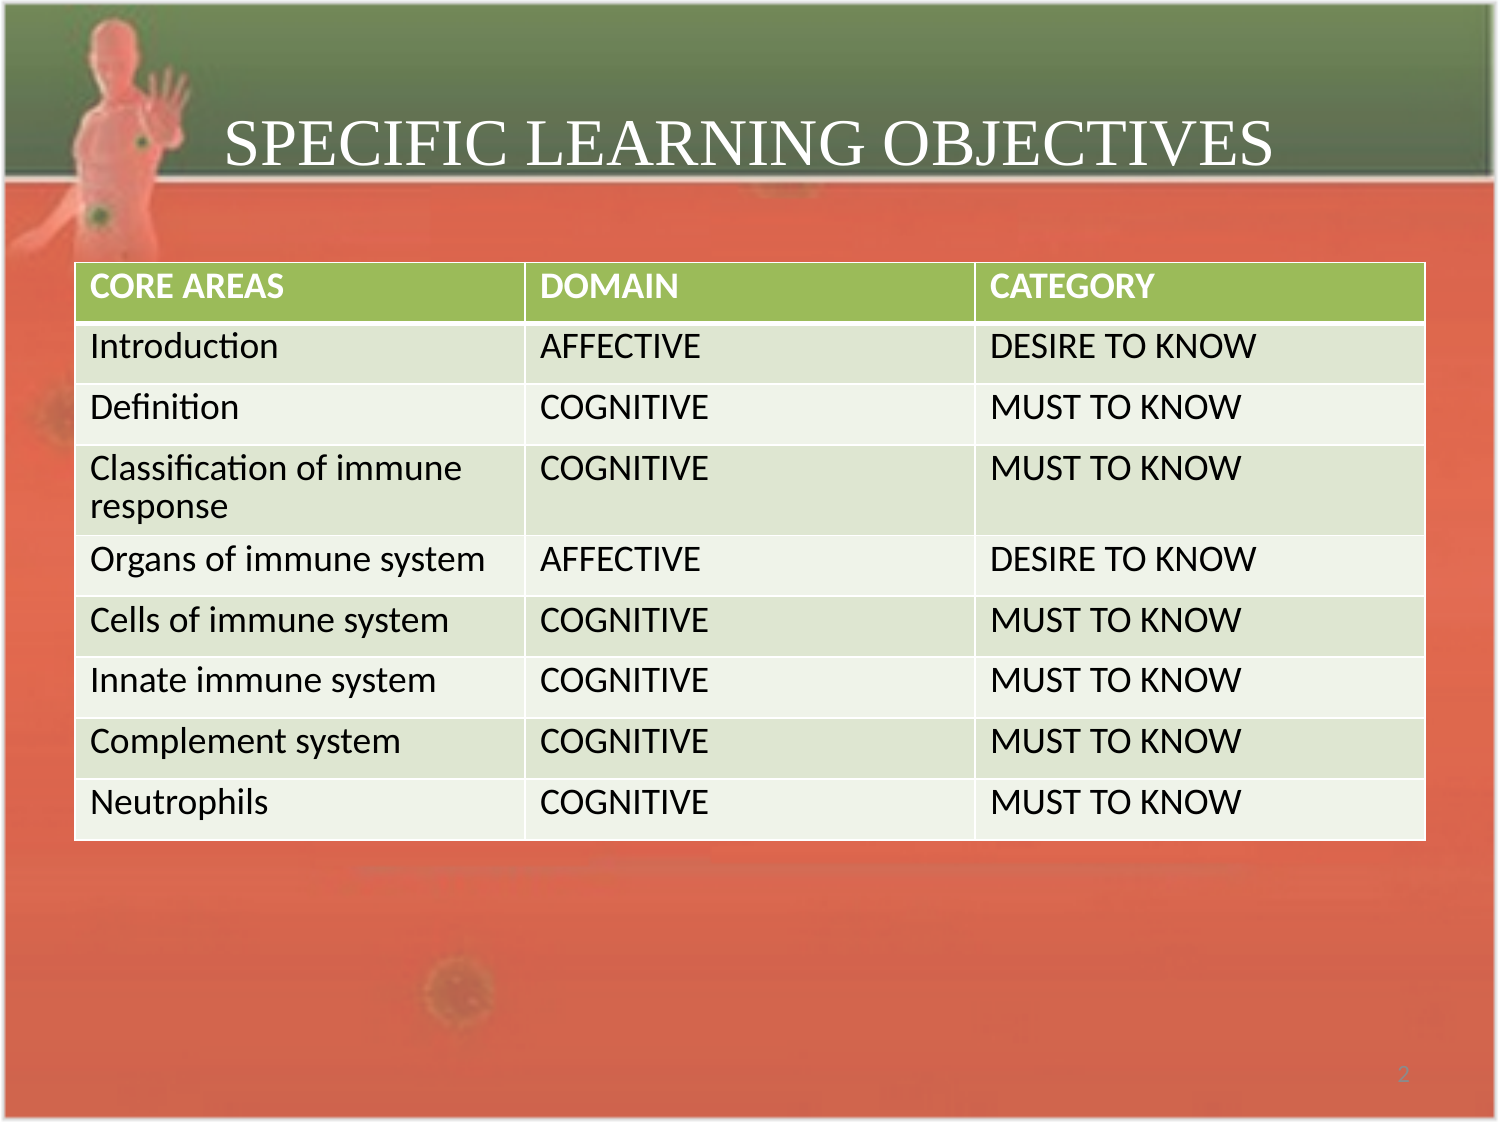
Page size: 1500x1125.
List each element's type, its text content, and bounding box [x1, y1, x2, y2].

table_cell COGNITIVE [526, 780, 974, 839]
table_cell AFFECTIVE [526, 326, 974, 383]
table_cell COGNITIVE [526, 597, 974, 656]
table_cell MUST TO KNOW [976, 385, 1424, 444]
table_header CORE AREAS [76, 263, 524, 321]
table_cell Organs of immune system [76, 536, 524, 595]
table_cell AFFECTIVE [526, 536, 974, 595]
table_cell MUST TO KNOW [976, 780, 1424, 839]
title SPECIFIC LEARNING OBJECTIVES [75, 45, 1425, 233]
table_cell DESIRE TO KNOW [976, 536, 1424, 595]
table_header DOMAIN [526, 263, 974, 321]
table_cell COGNITIVE [526, 719, 974, 778]
table_cell Definition [76, 385, 524, 444]
table_cell COGNITIVE [526, 446, 974, 535]
table_cell MUST TO KNOW [976, 597, 1424, 656]
table_cell DESIRE TO KNOW [976, 326, 1424, 383]
table_cell Neutrophils [76, 780, 524, 839]
table_header CATEGORY [976, 263, 1424, 321]
list Neutrophils possess receptors for metabolites of the complement molecule C3, designated complement receptors 1, 3, and 4 (CR1, CR3, CR4) and C5 (C5aR). They also possess receptors for IgG antibody (FcγR). These receptors enable neutrophils to (1) be recruited from the blood, (2) locate offending agents, and (3) ingest (phagocytose) and kill the offending agents. [0, 0, 1500, 1125]
table_cell Innate immune system [76, 658, 524, 717]
table_cell MUST TO KNOW [976, 719, 1424, 778]
table_cell MUST TO KNOW [976, 446, 1424, 535]
slide_number 2 [1074, 1042, 1425, 1103]
table_cell Introduction [76, 326, 524, 383]
table_cell COGNITIVE [526, 658, 974, 717]
table_cell COGNITIVE [526, 385, 974, 444]
table_cell Classification of immune response [76, 446, 524, 535]
table_cell MUST TO KNOW [976, 658, 1424, 717]
table_cell Cells of immune system [76, 597, 524, 656]
table_cell Complement system [76, 719, 524, 778]
